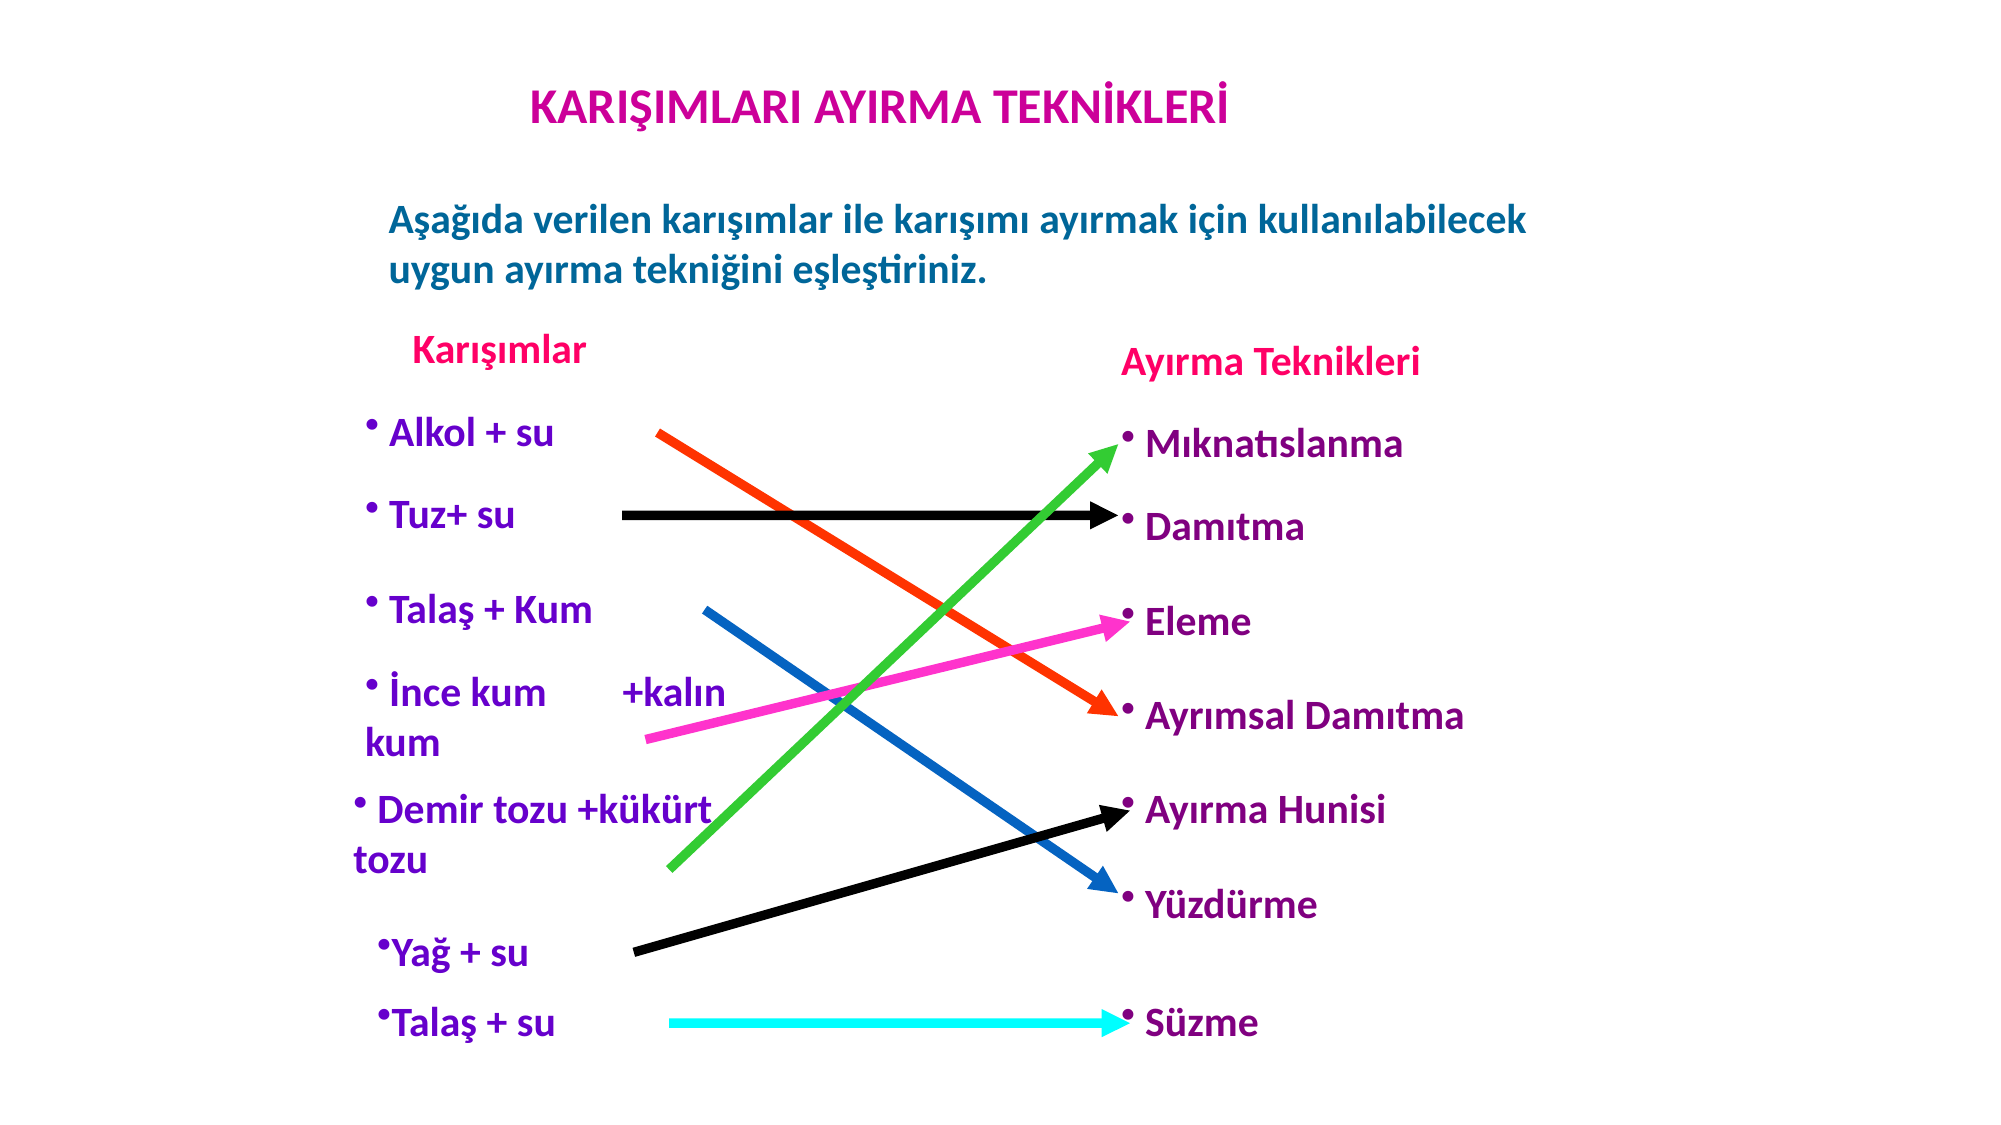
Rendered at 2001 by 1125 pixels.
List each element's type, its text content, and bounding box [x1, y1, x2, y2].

text_box İnce kum +kalın kum [350, 656, 776, 772]
text_box Demir tozu +kükürt tozu [338, 774, 764, 890]
text_box [633, 808, 1130, 953]
text_box Eleme [1106, 586, 1532, 651]
text_box [1012, 651, 1119, 717]
text_box Karışımlar [397, 314, 823, 380]
text_box Mıknatıslanma [1106, 408, 1532, 474]
text_box Alkol + su [350, 397, 776, 462]
text_box [1037, 838, 1119, 894]
text_box Ayırma Hunisi [1106, 774, 1662, 840]
text_box Aşağıda verilen karışımlar ile karışımı ayırmak için kullanılabilecek uygun ayırma tekniğini eşleştiriniz. [373, 184, 1638, 300]
text_box Talaş + Kum [350, 574, 776, 639]
text_box Süzme [1106, 987, 1662, 1053]
text_box Ayrımsal Damıtma [1106, 680, 1662, 746]
text_box Yüzdürme [1106, 869, 1662, 935]
text_box Yağ + su [362, 916, 788, 982]
text_box Tuz+ su [350, 479, 776, 545]
text_box Ayırma Teknikleri [1106, 326, 1591, 392]
text_box Damıtma [1106, 491, 1532, 557]
text_box [669, 444, 1119, 870]
text_box [669, 1016, 1130, 1030]
text_box Talaş + su [362, 987, 788, 1053]
text_box KARIŞIMLARI AYIRMA TEKNİKLERİ [515, 66, 1556, 142]
text_box [1044, 509, 1119, 522]
text_box [864, 618, 1130, 687]
